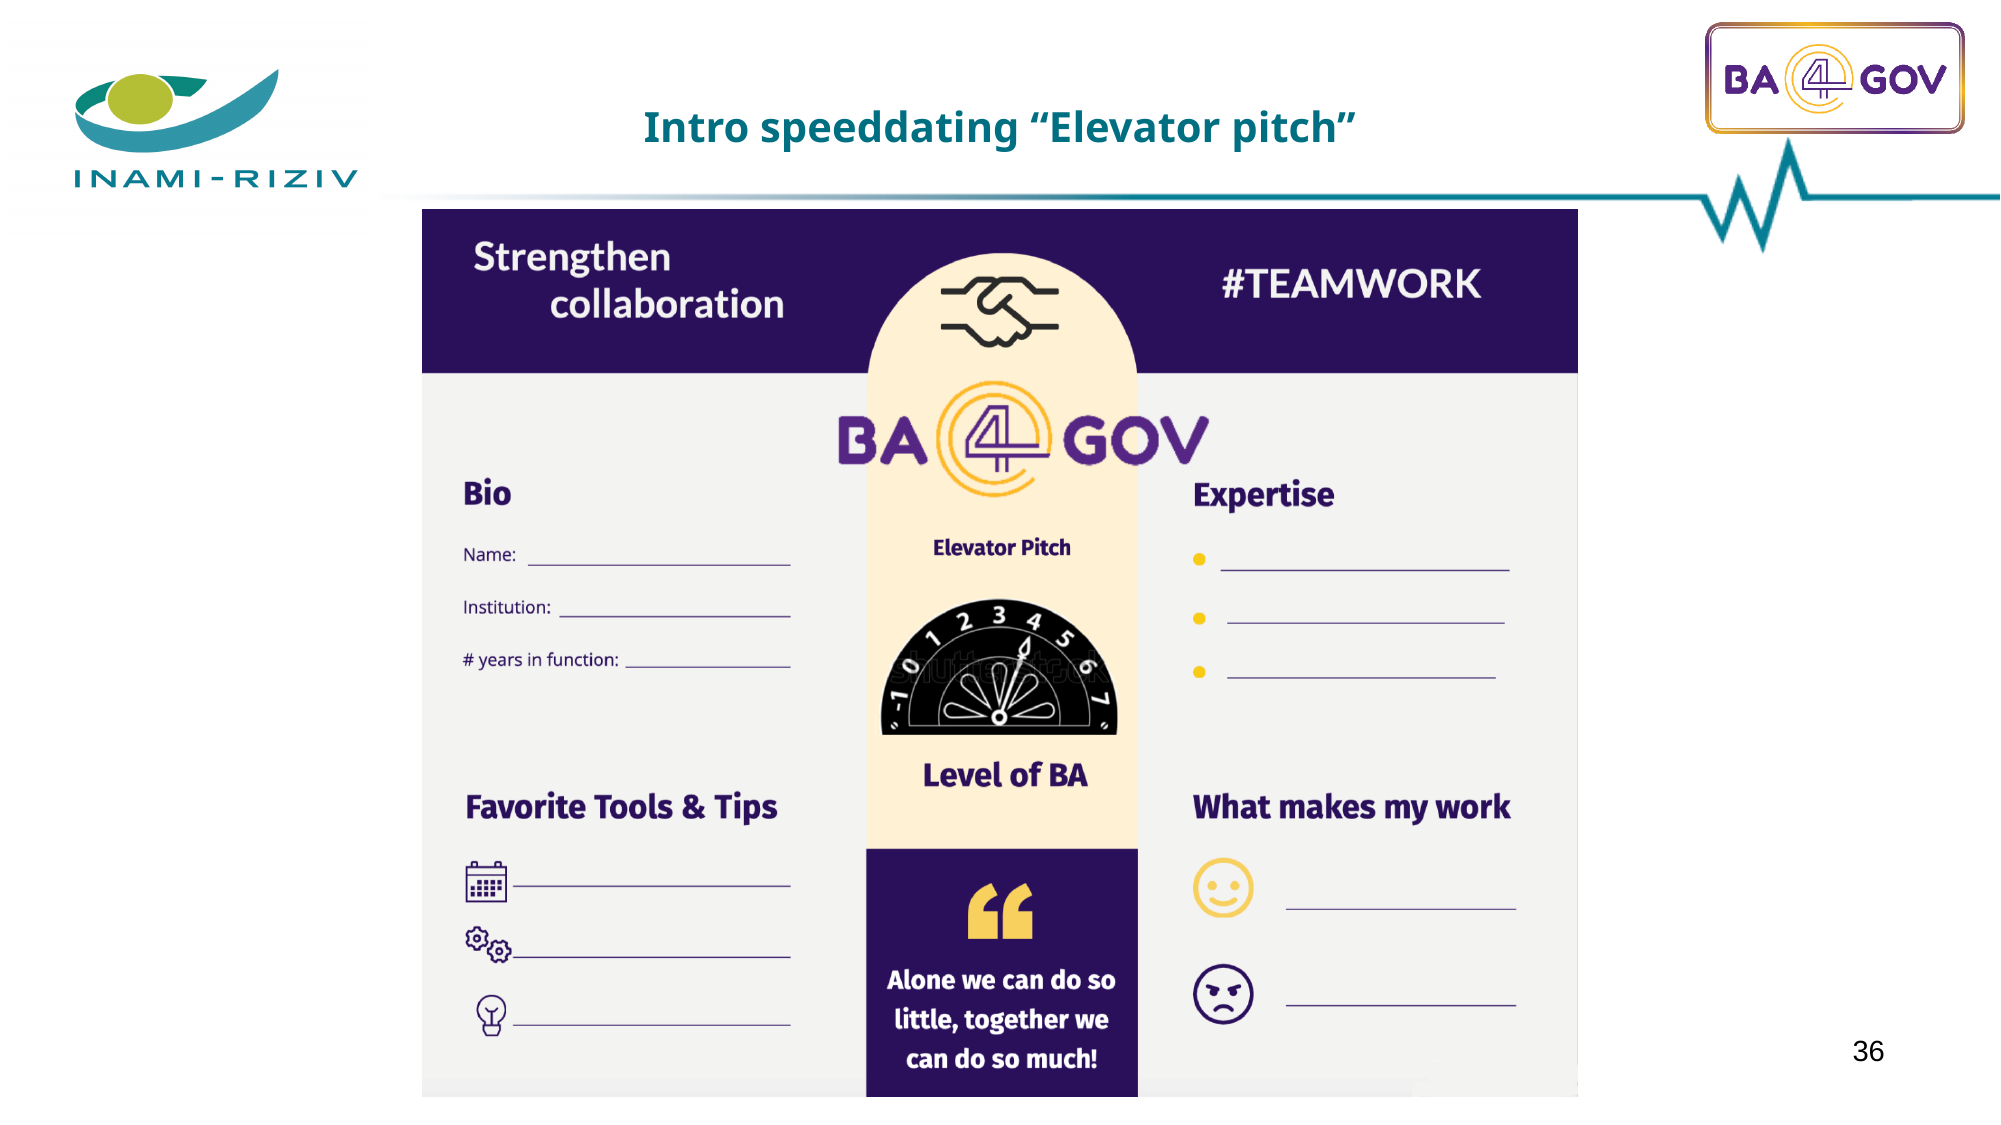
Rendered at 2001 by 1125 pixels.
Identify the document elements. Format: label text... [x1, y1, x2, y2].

picture [1705, 22, 1966, 134]
picture [6, 19, 2000, 1097]
slide_number 36 [1579, 1024, 1900, 1103]
title Intro speeddating “Elevator pitch” [442, 62, 1558, 191]
